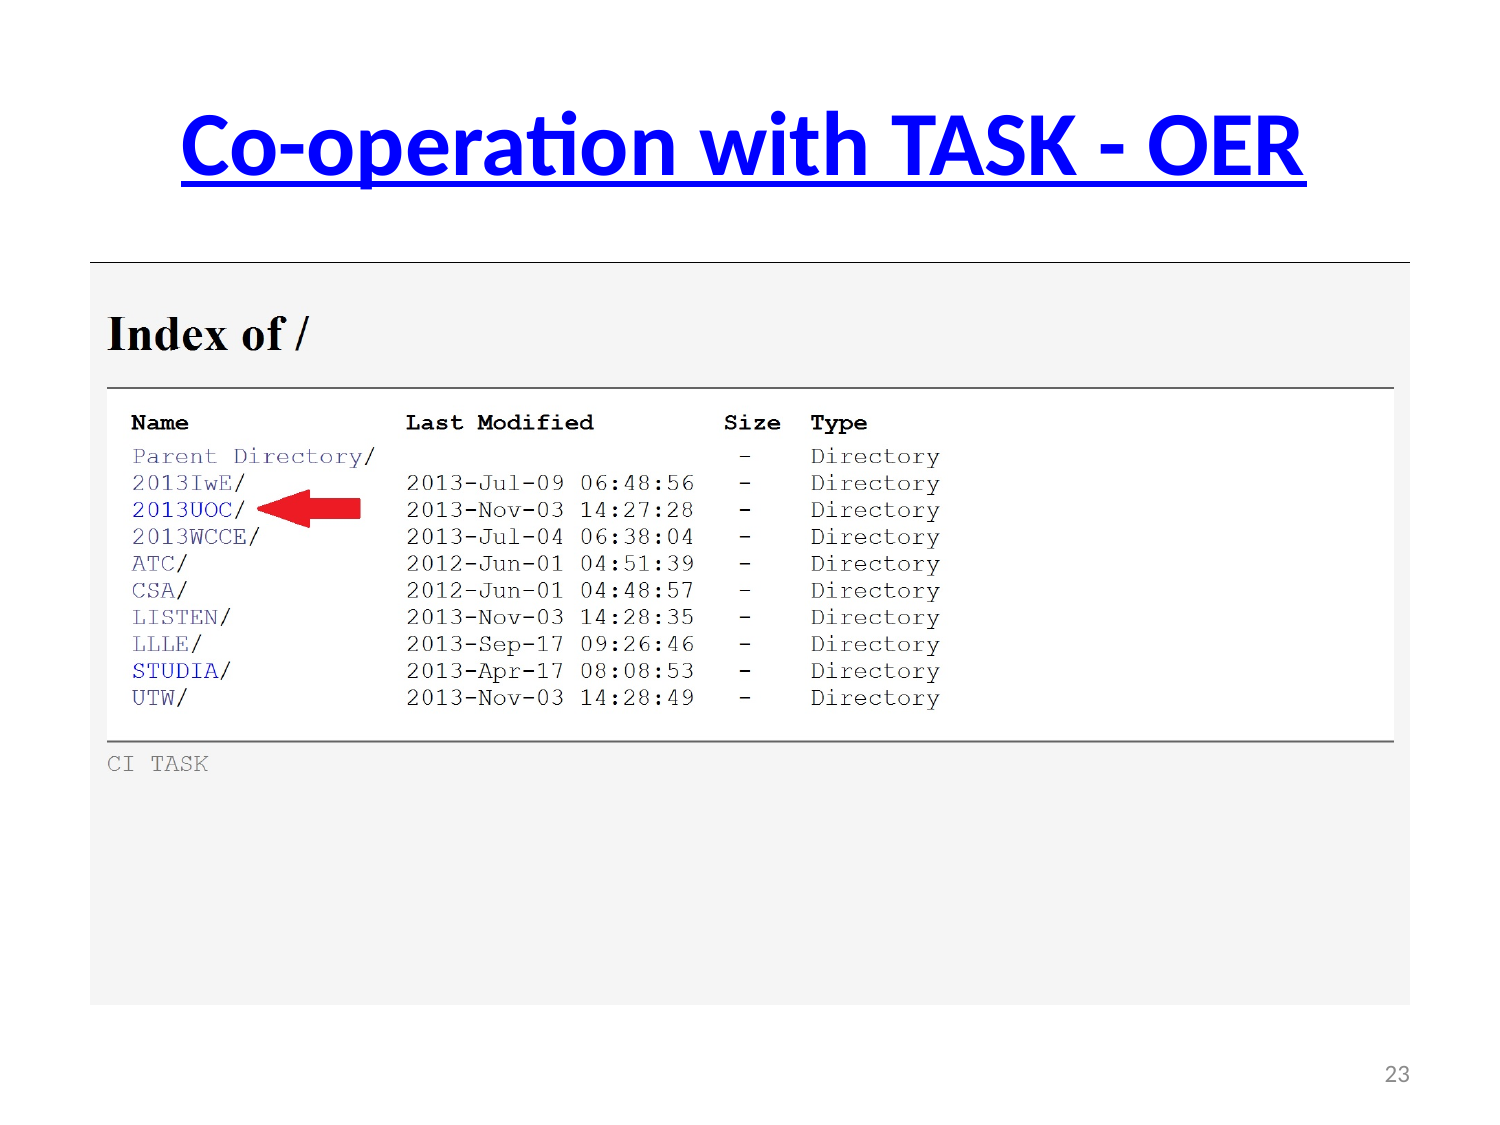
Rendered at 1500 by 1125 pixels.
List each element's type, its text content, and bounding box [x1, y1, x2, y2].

slide_number 23 [1074, 1042, 1425, 1103]
title Co-operation with TASK - OER [88, 45, 1400, 233]
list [89, 262, 1411, 1006]
